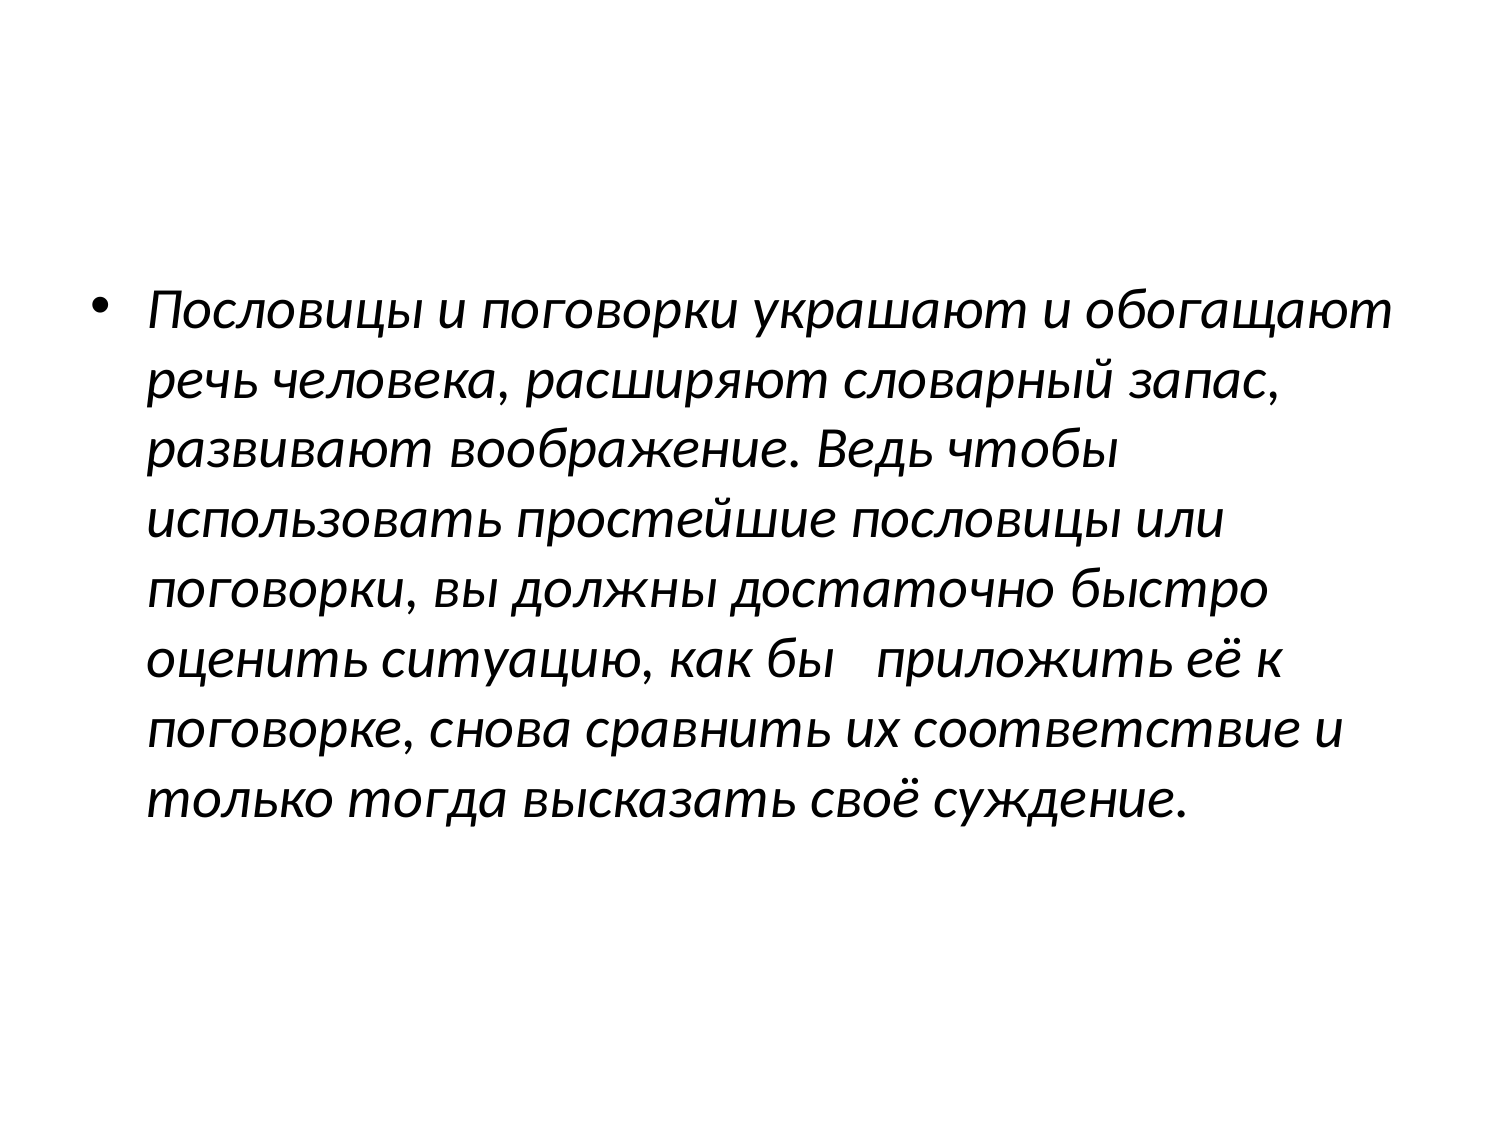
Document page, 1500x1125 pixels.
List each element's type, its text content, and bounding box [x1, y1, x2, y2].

list Пословицы и поговорки украшают и обогащают речь человека, расширяют словарный запас, развивают воображение. Ведь чтобы использовать простейшие пословицы или поговорки, вы должны достаточно быстро оценить ситуацию, как бы приложить её к поговорке, снова сравнить их соответствие и только тогда высказать своё суждение. [75, 262, 1425, 1005]
